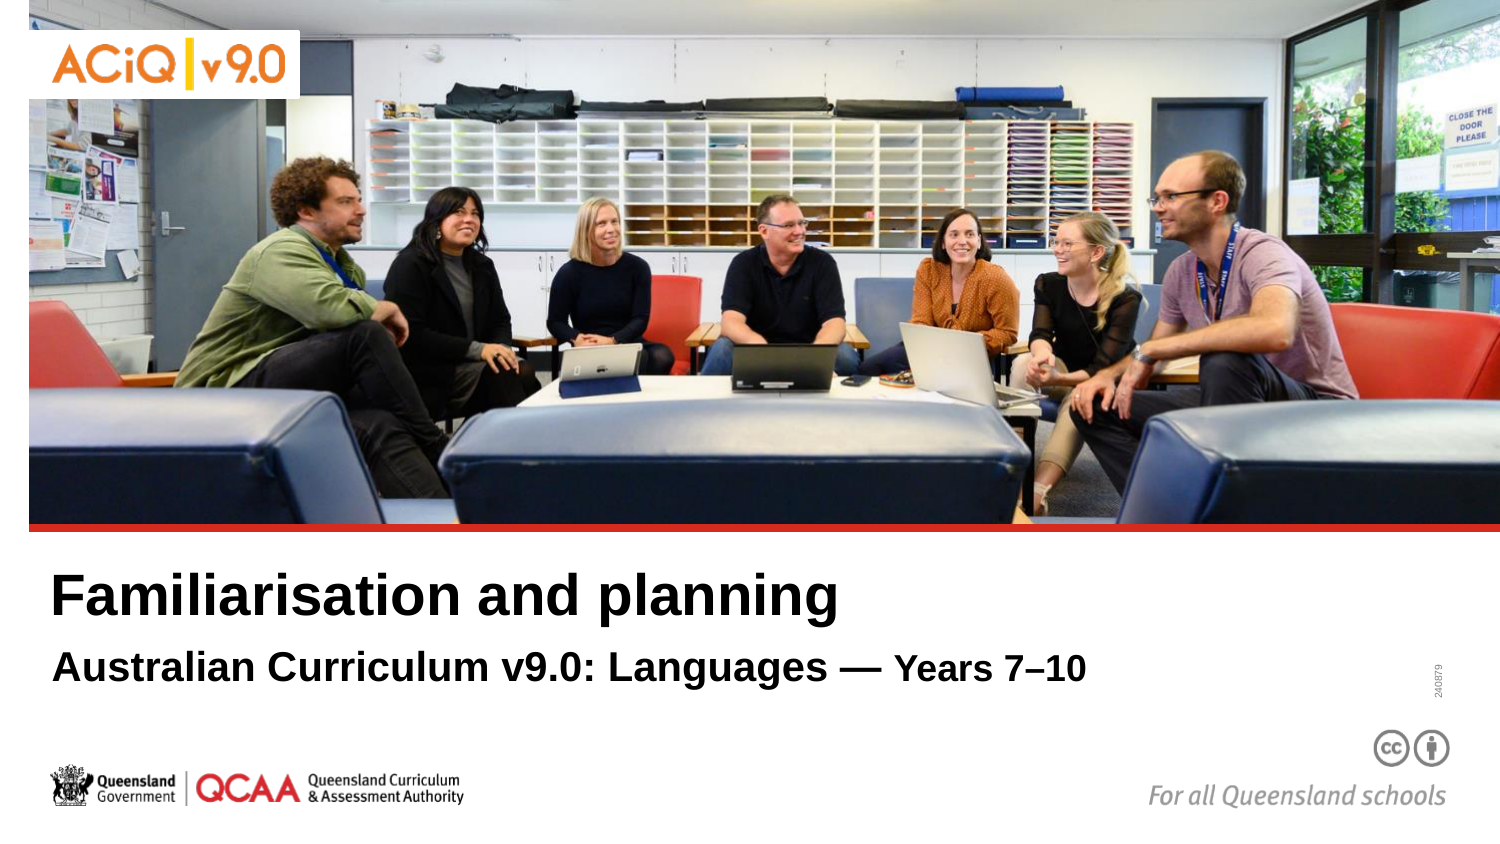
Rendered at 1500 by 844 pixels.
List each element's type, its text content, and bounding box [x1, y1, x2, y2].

picture [29, 0, 1500, 524]
picture [50, 36, 287, 92]
picture [1373, 729, 1450, 767]
title Familiarisation and planning [35, 421, 1447, 635]
list 240879 [1428, 612, 1452, 714]
picture [50, 764, 464, 806]
subtitle Australian Curriculum v9.0: Languages — Years 7–10 [36, 632, 1447, 748]
picture [1149, 784, 1446, 809]
